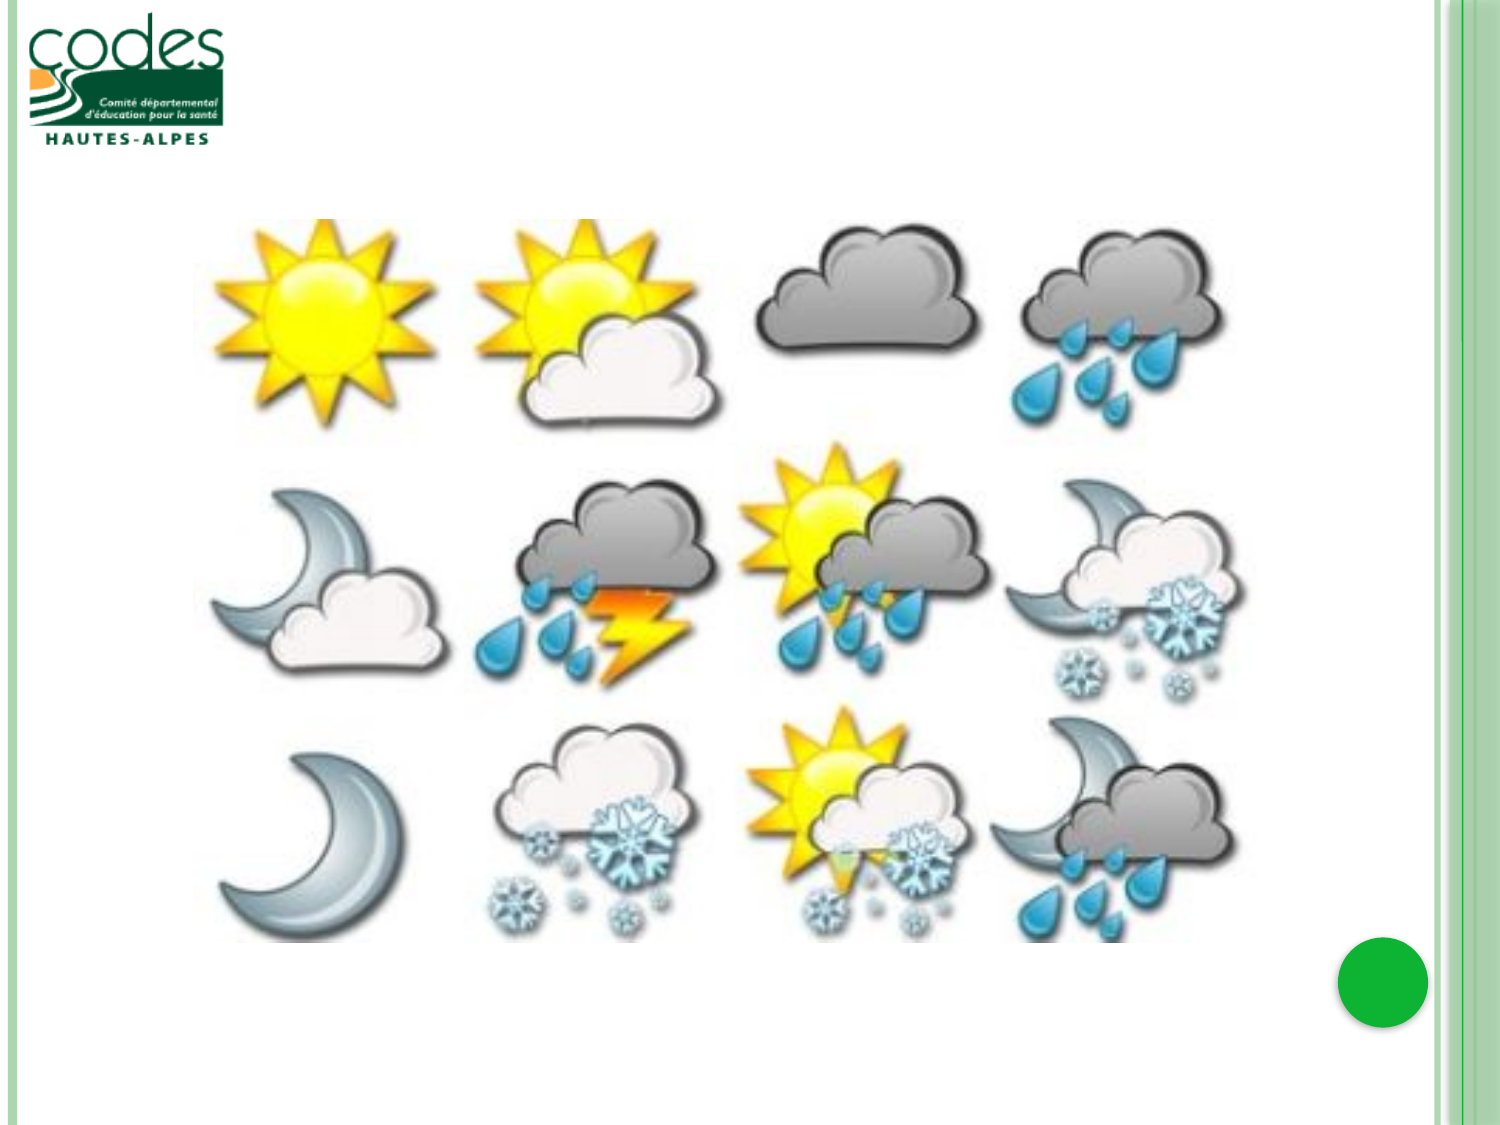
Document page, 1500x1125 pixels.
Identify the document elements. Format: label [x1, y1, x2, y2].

picture [28, 0, 246, 156]
picture [193, 219, 1258, 944]
text_box [194, 101, 1470, 177]
